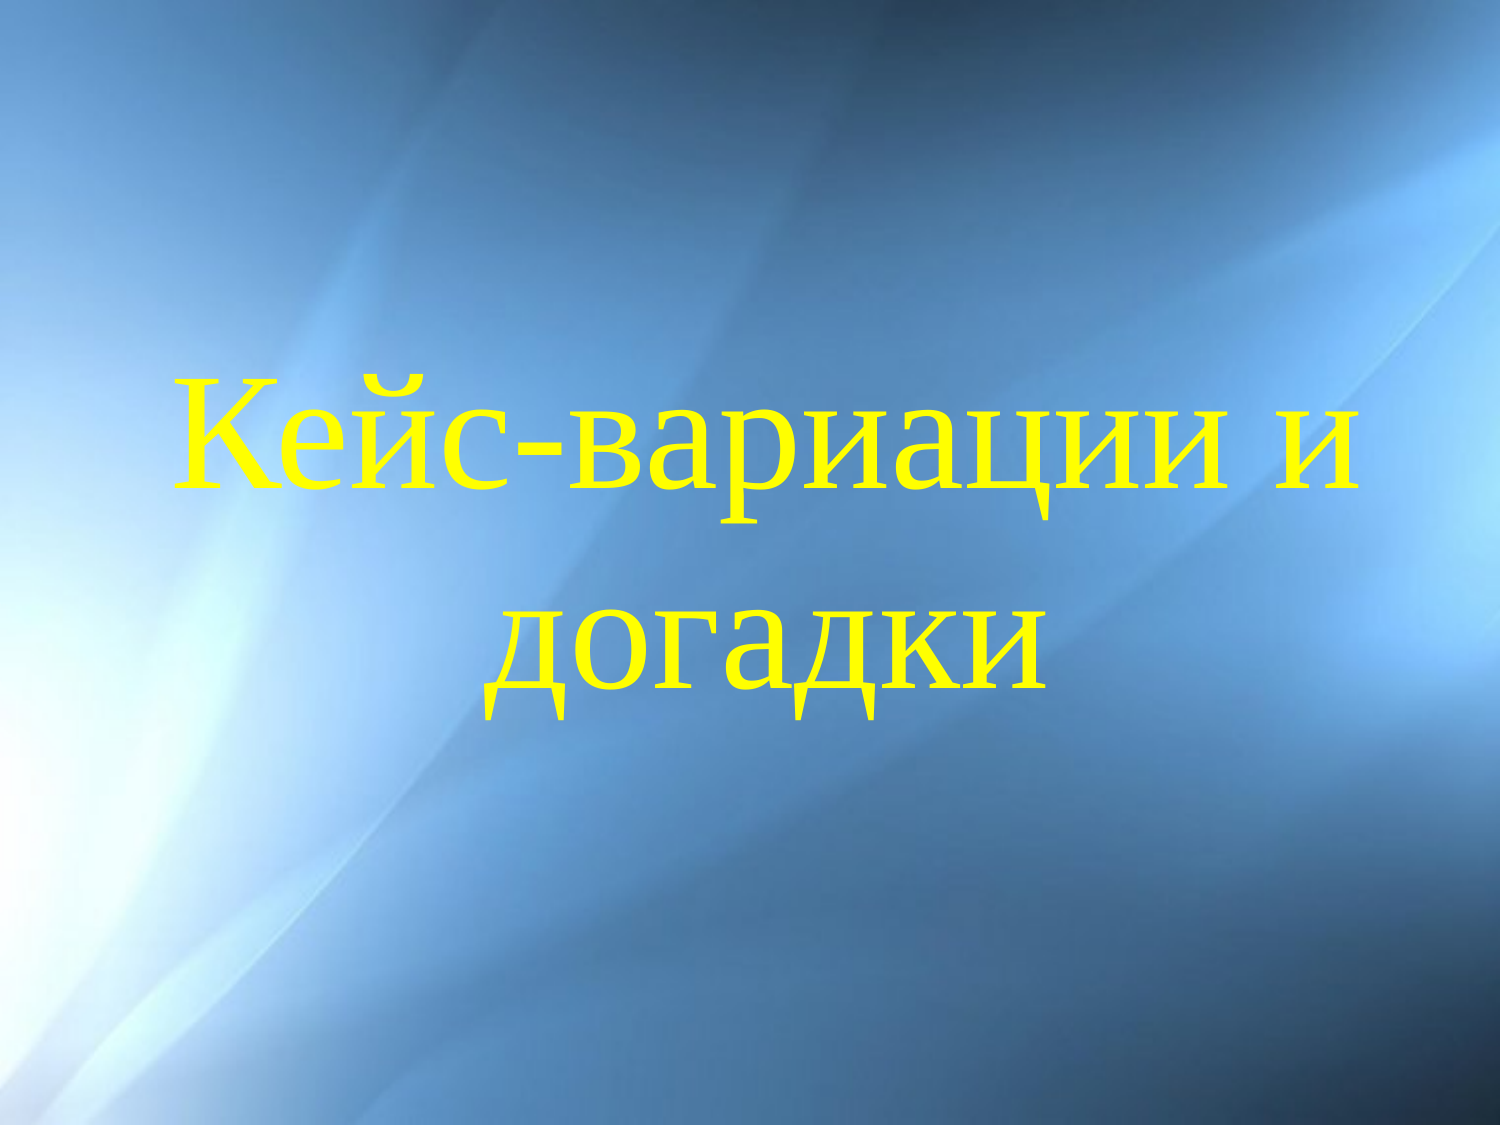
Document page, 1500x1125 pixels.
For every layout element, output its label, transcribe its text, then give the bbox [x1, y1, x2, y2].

picture [0, 0, 1500, 1125]
text_box Кейс-вариации и догадки [112, 314, 1424, 730]
